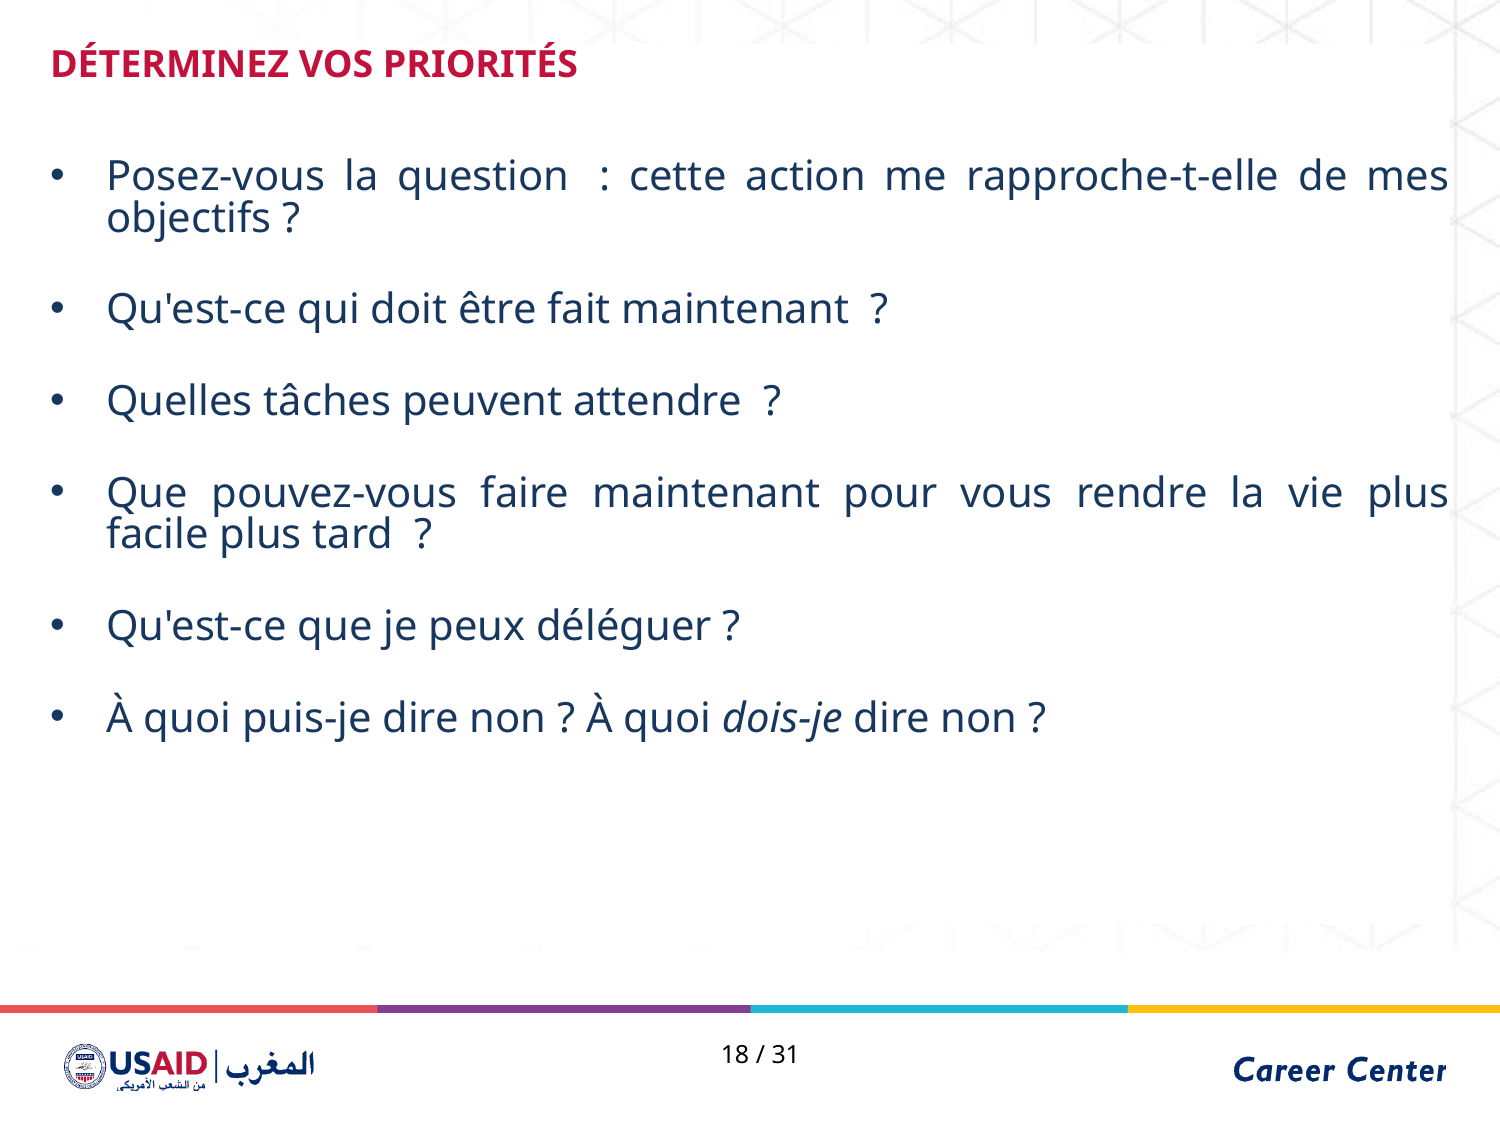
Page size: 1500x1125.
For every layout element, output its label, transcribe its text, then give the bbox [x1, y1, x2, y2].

text_box Posez-vous la question : cette action me rapproche-t-elle de mes objectifs ? Qu'est-ce qui doit être fait maintenant ? Quelles tâches peuvent attendre ? Que pouvez-vous faire maintenant pour vous rendre la vie plus facile plus tard ? Qu'est-ce que je peux déléguer ? À quoi puis-je dire non ? À quoi dois-je dire non ? [49, 157, 1450, 924]
text_box 18 / 31 [656, 1031, 865, 1080]
text_box DÉTERMINEZ VOS PRIORITÉS [50, 43, 1450, 158]
picture [0, 0, 1500, 1091]
